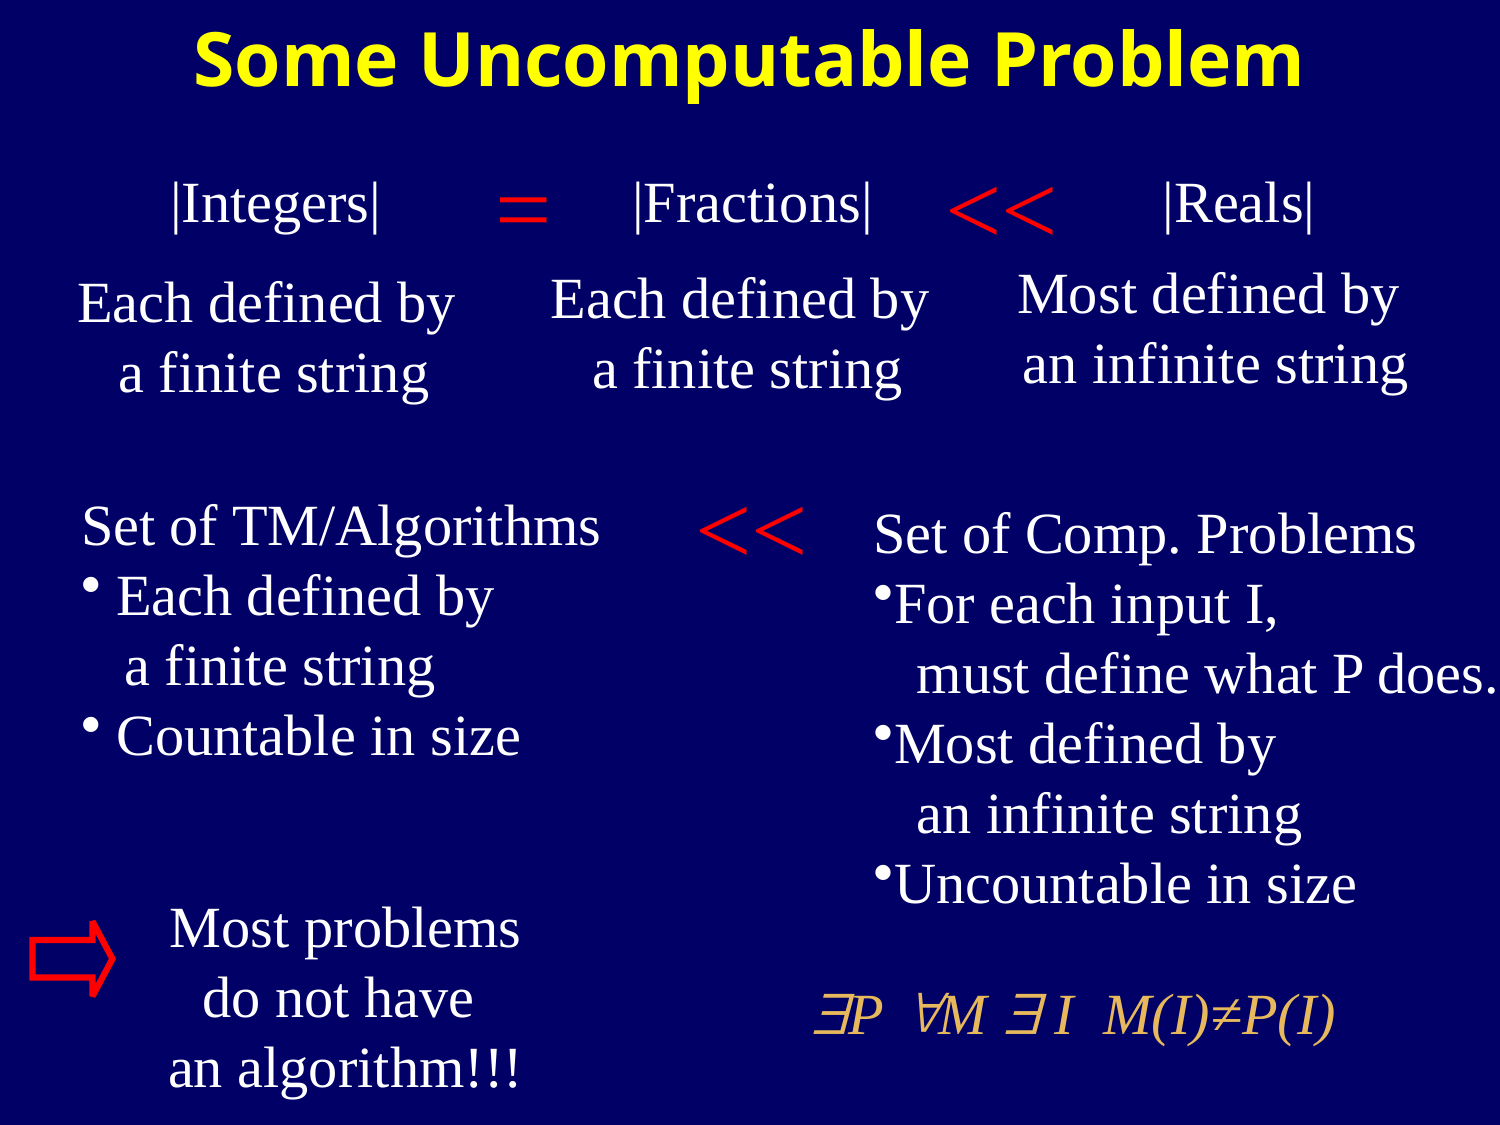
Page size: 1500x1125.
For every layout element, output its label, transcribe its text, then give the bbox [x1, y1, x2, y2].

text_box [32, 882, 571, 1110]
text_box P M  I M(I)≠P(I) [795, 968, 1352, 1054]
text_box Each defined by a finite string [505, 252, 975, 408]
text_box |Fractions| [598, 157, 899, 242]
text_box << [899, 150, 1104, 252]
text_box Some Uncomputable Problem [112, 0, 1388, 150]
text_box Set of TM/Algorithms Each defined by a finite string Countable in size [35, 479, 647, 775]
text_box Each defined by a finite string [32, 257, 516, 412]
text_box << [649, 457, 854, 592]
text_box Most defined by an infinite string [972, 247, 1460, 403]
text_box Set of Comp. Problems For each input I, must define what P does. Most defined by an infinite string Uncountable in size [828, 487, 1500, 923]
text_box = [450, 150, 598, 257]
text_box |Reals| [1117, 157, 1361, 242]
text_box |Integers| [124, 157, 427, 242]
